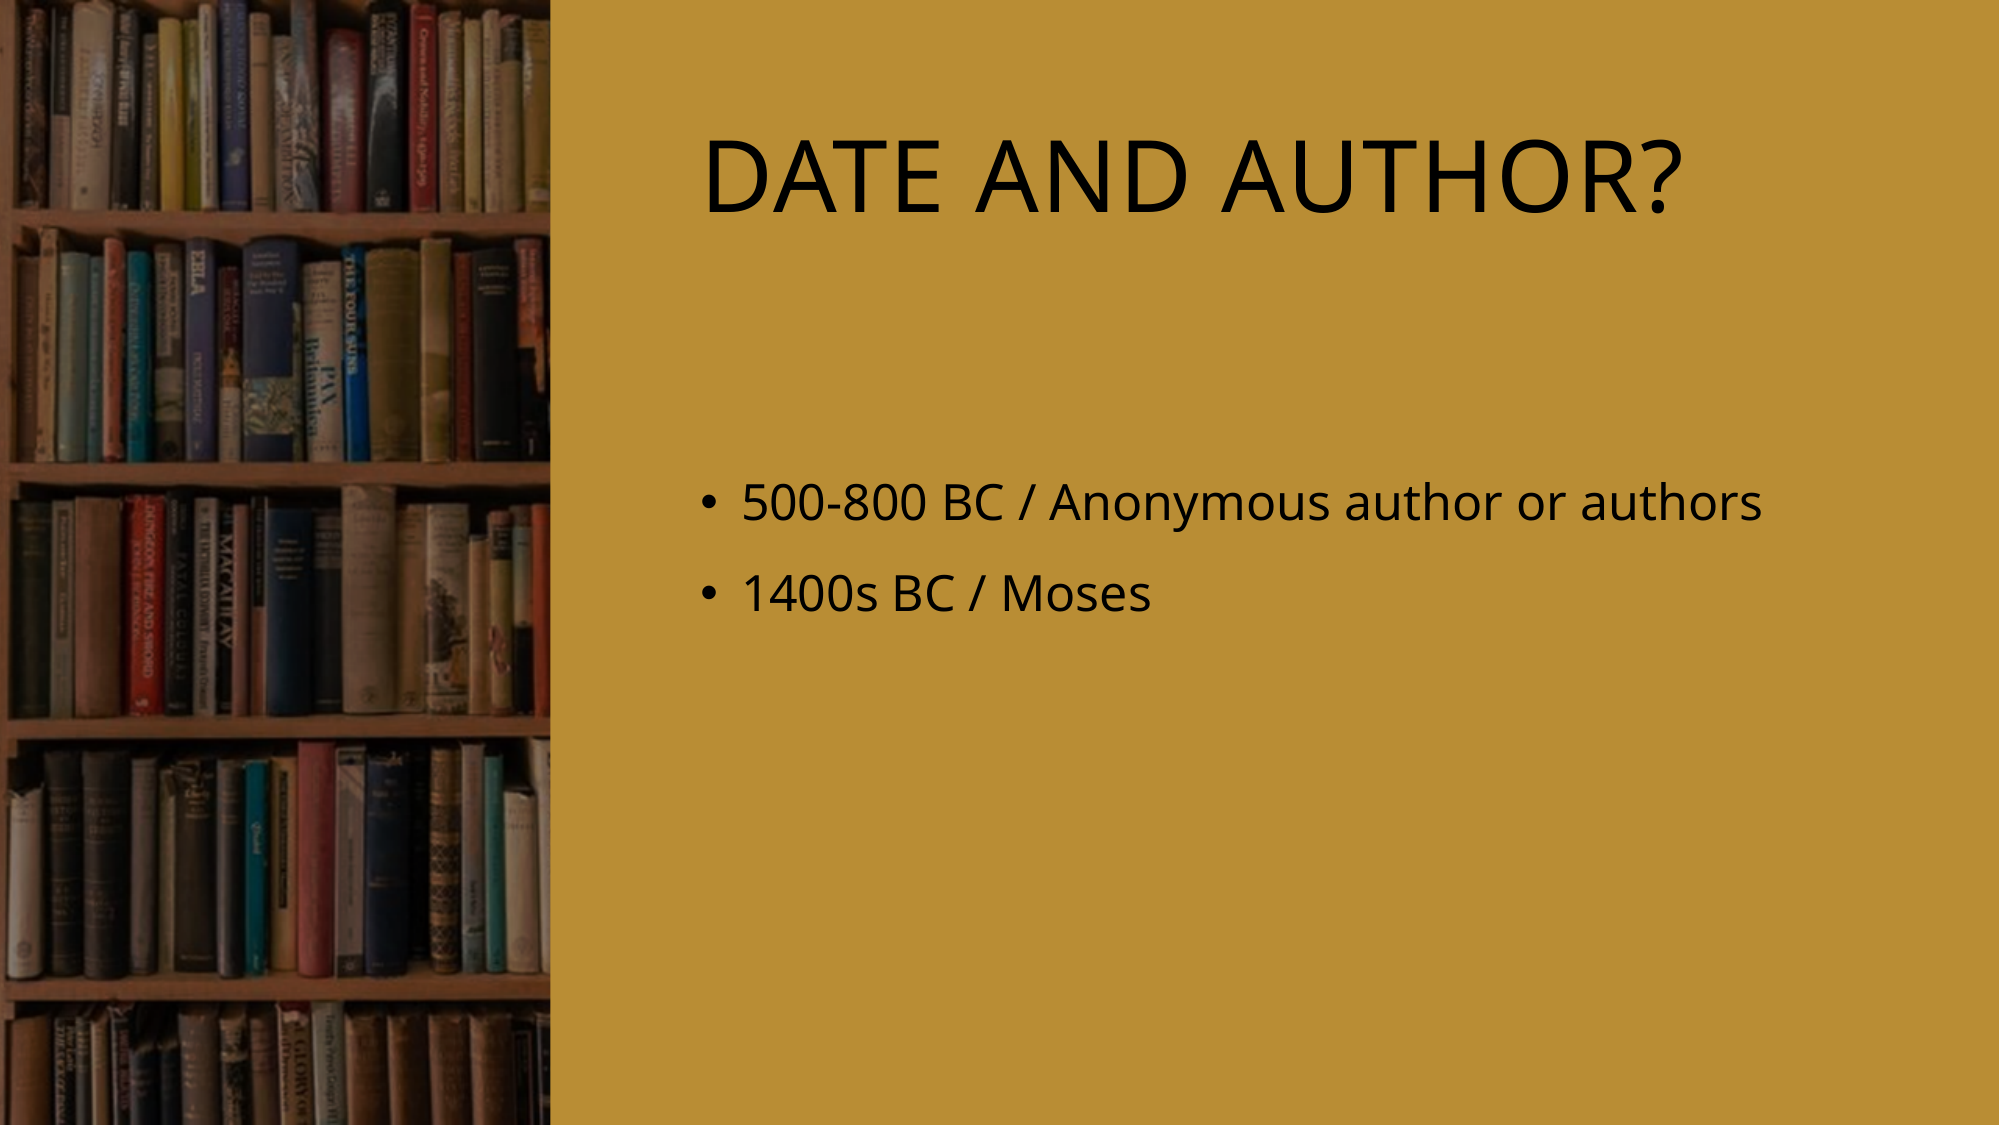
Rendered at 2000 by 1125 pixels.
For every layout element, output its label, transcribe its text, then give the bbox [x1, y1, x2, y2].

picture [0, 0, 551, 1125]
title Date and Author? [685, 104, 1899, 396]
list 500-800 BC / Anonymous author or authors 1400s BC / Moses [685, 469, 1899, 728]
